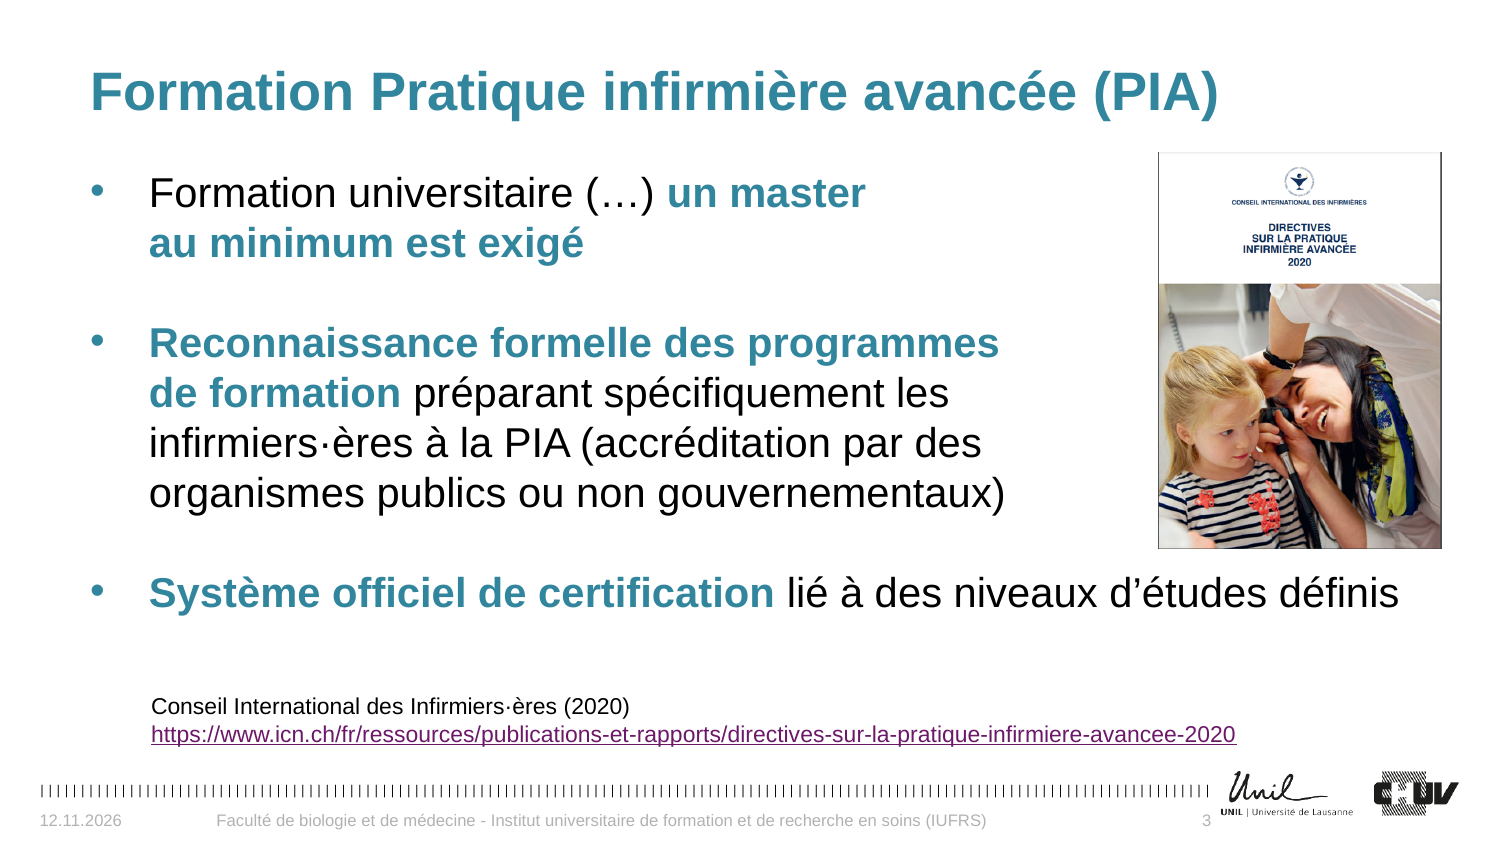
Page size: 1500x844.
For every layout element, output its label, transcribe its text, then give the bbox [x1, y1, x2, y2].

footer Faculté de biologie et de médecine - Institut universitaire de formation et de recherche en soins (IUFRS) [201, 797, 1069, 842]
list Formation universitaire (…) un master au minimum est exigé Reconnaissance formelle des programmes de formation préparant spécifiquement les infirmiers·ères à la PIA (accréditation par des organismes publics ou non gouvernementaux) Système officiel de certification lié à des niveaux d’études définis [75, 165, 1425, 727]
picture [1221, 771, 1459, 817]
picture [1158, 152, 1442, 549]
title Formation Pratique infirmière avancée (PIA) [75, 47, 1425, 130]
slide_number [24, 797, 166, 842]
text_box Conseil International des Infirmiers·ères (2020) https://www.icn.ch/fr/ressources/publications-et-rapports/directives-sur-la-pratique-infirmiere-avancee-2020 [151, 692, 1442, 748]
slide_number 3 [1069, 797, 1227, 842]
